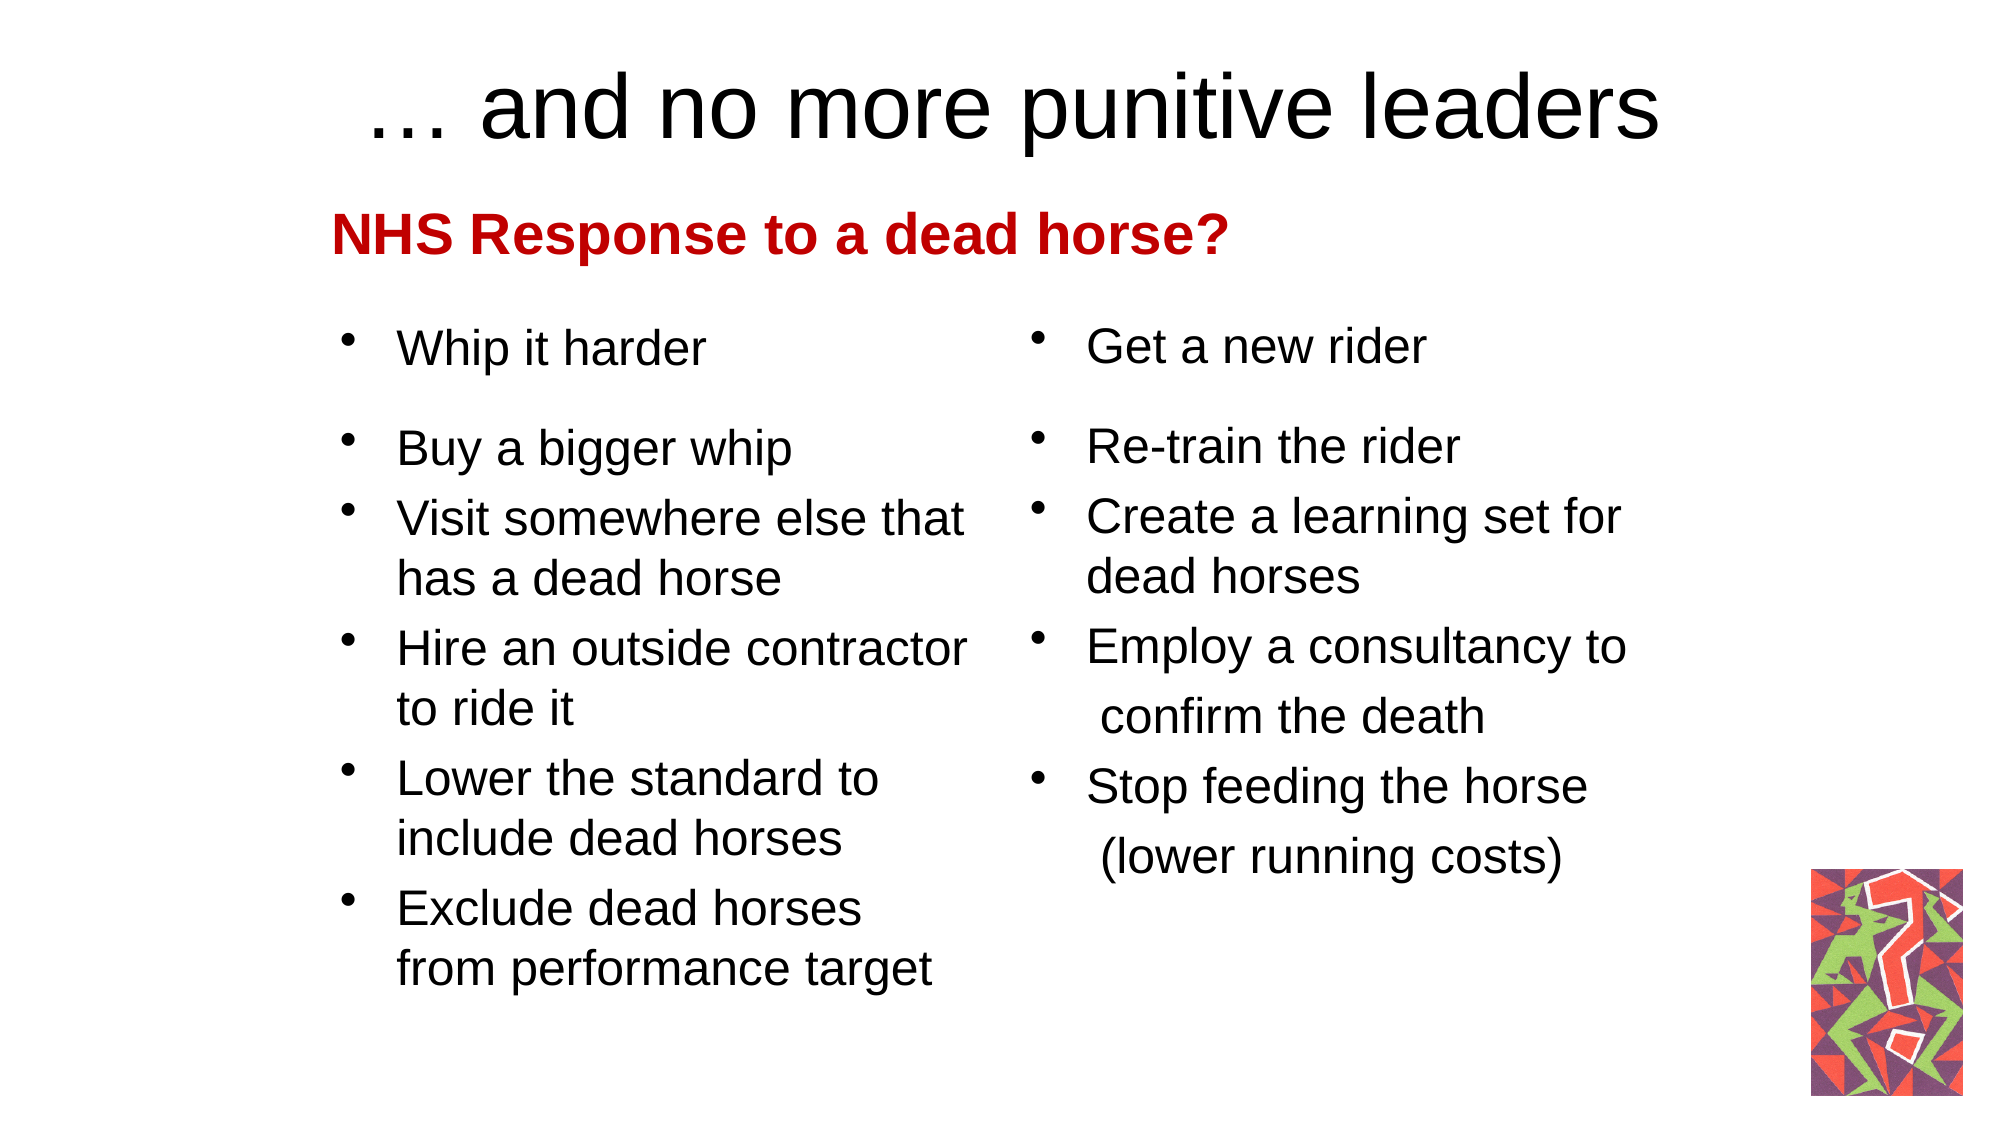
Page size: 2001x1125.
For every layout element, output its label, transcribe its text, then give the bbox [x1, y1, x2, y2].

picture [1811, 869, 1963, 1096]
title … and no more punitive leaders [337, 54, 1688, 150]
text_box NHS Response to a dead horse? [312, 188, 1663, 268]
list Get a new rider Re-train the rider Create a learning set for dead horses Employ a consultancy to confirm the death Stop feeding the horse (lower running costs) [1014, 305, 1688, 1039]
list Whip it harder Buy a bigger whip Visit somewhere else that has a dead horse Hire an outside contractor to ride it Lower the standard to include dead horses Exclude dead horses from performance target [324, 307, 988, 1029]
